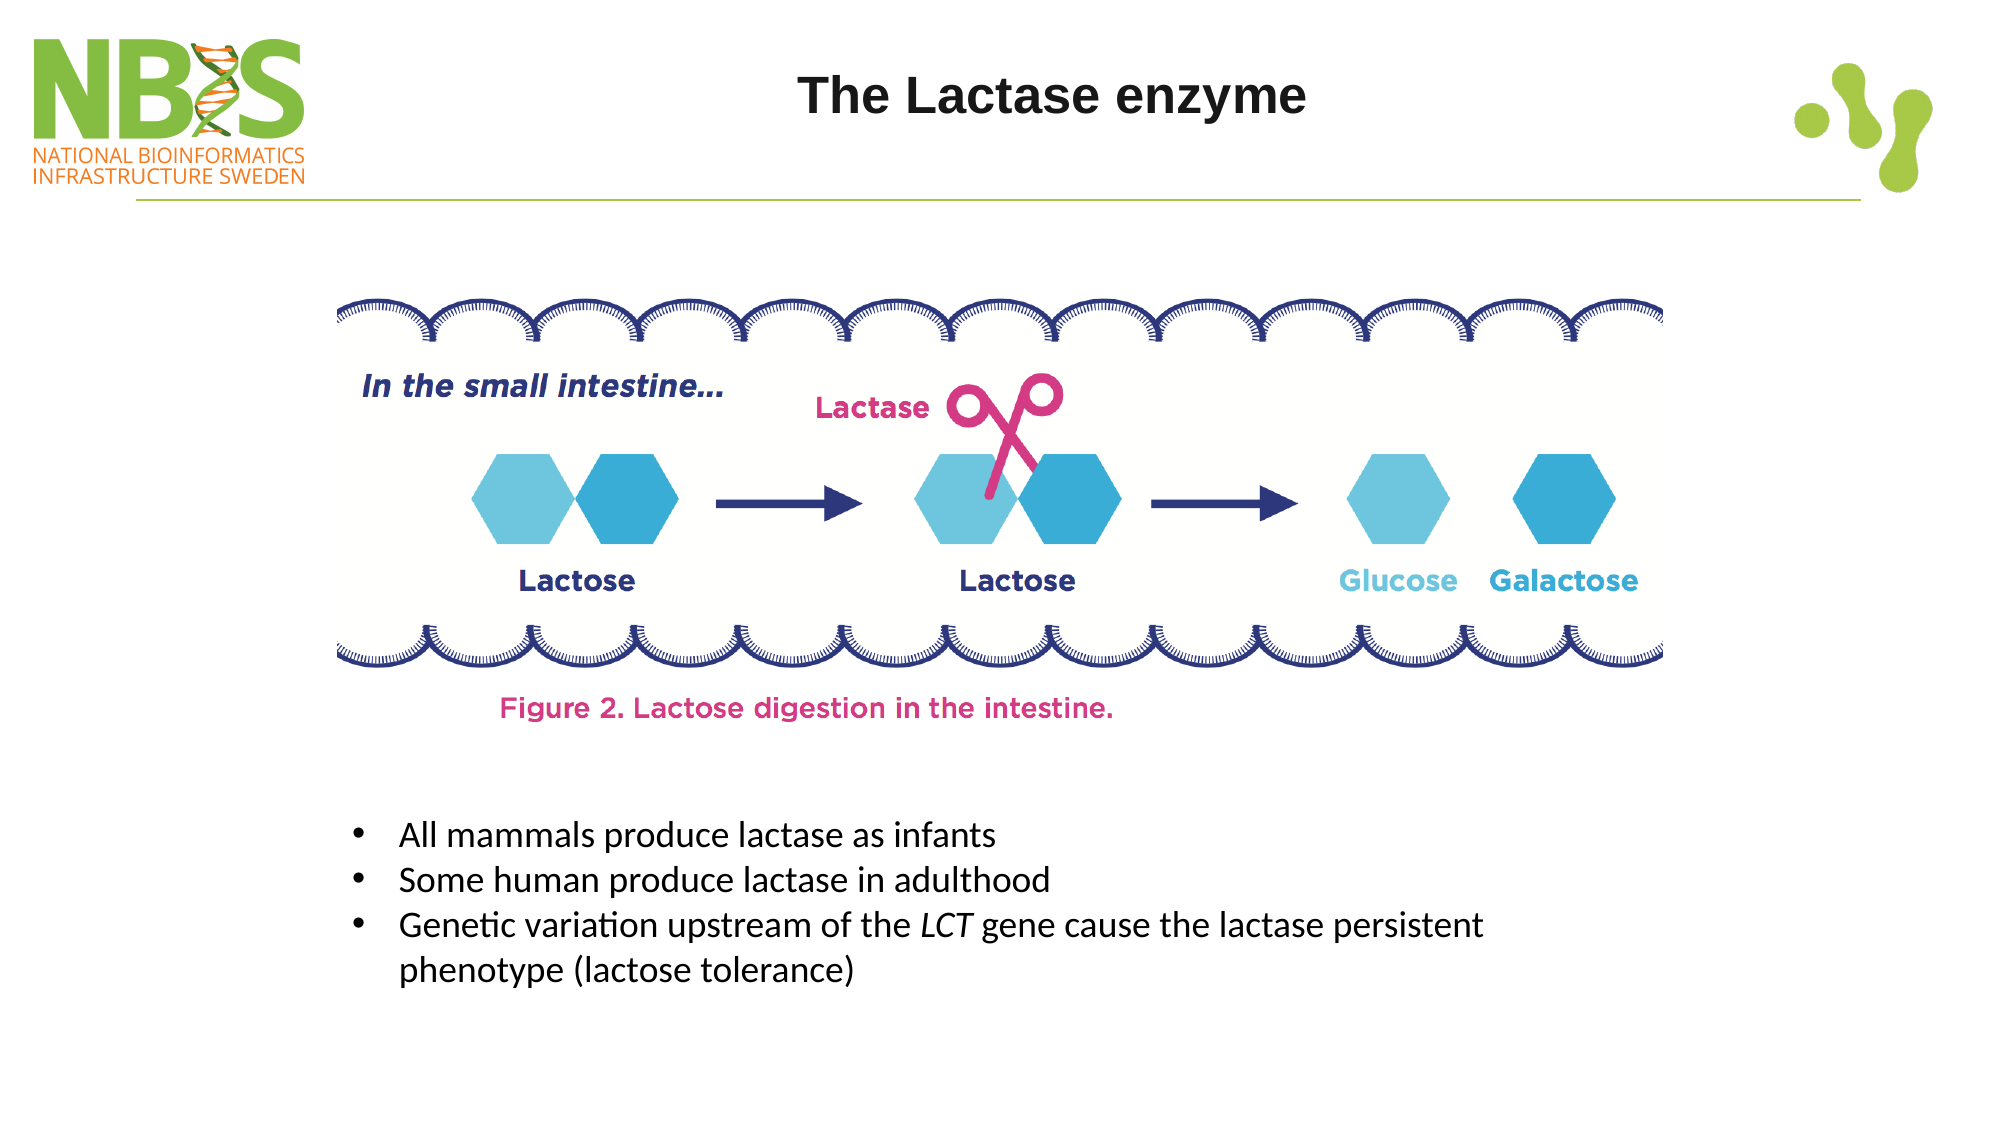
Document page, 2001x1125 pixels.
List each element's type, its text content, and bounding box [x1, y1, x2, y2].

title The Lactase enzyme [404, 59, 1703, 197]
text_box All mammals produce lactase as infants Some human produce lactase in adulthood Genetic variation upstream of the LCT gene cause the lactase persistent phenotype (lactose tolerance) [337, 802, 1674, 1043]
picture [1790, 59, 1935, 196]
picture [337, 266, 1663, 761]
picture [34, 39, 304, 184]
